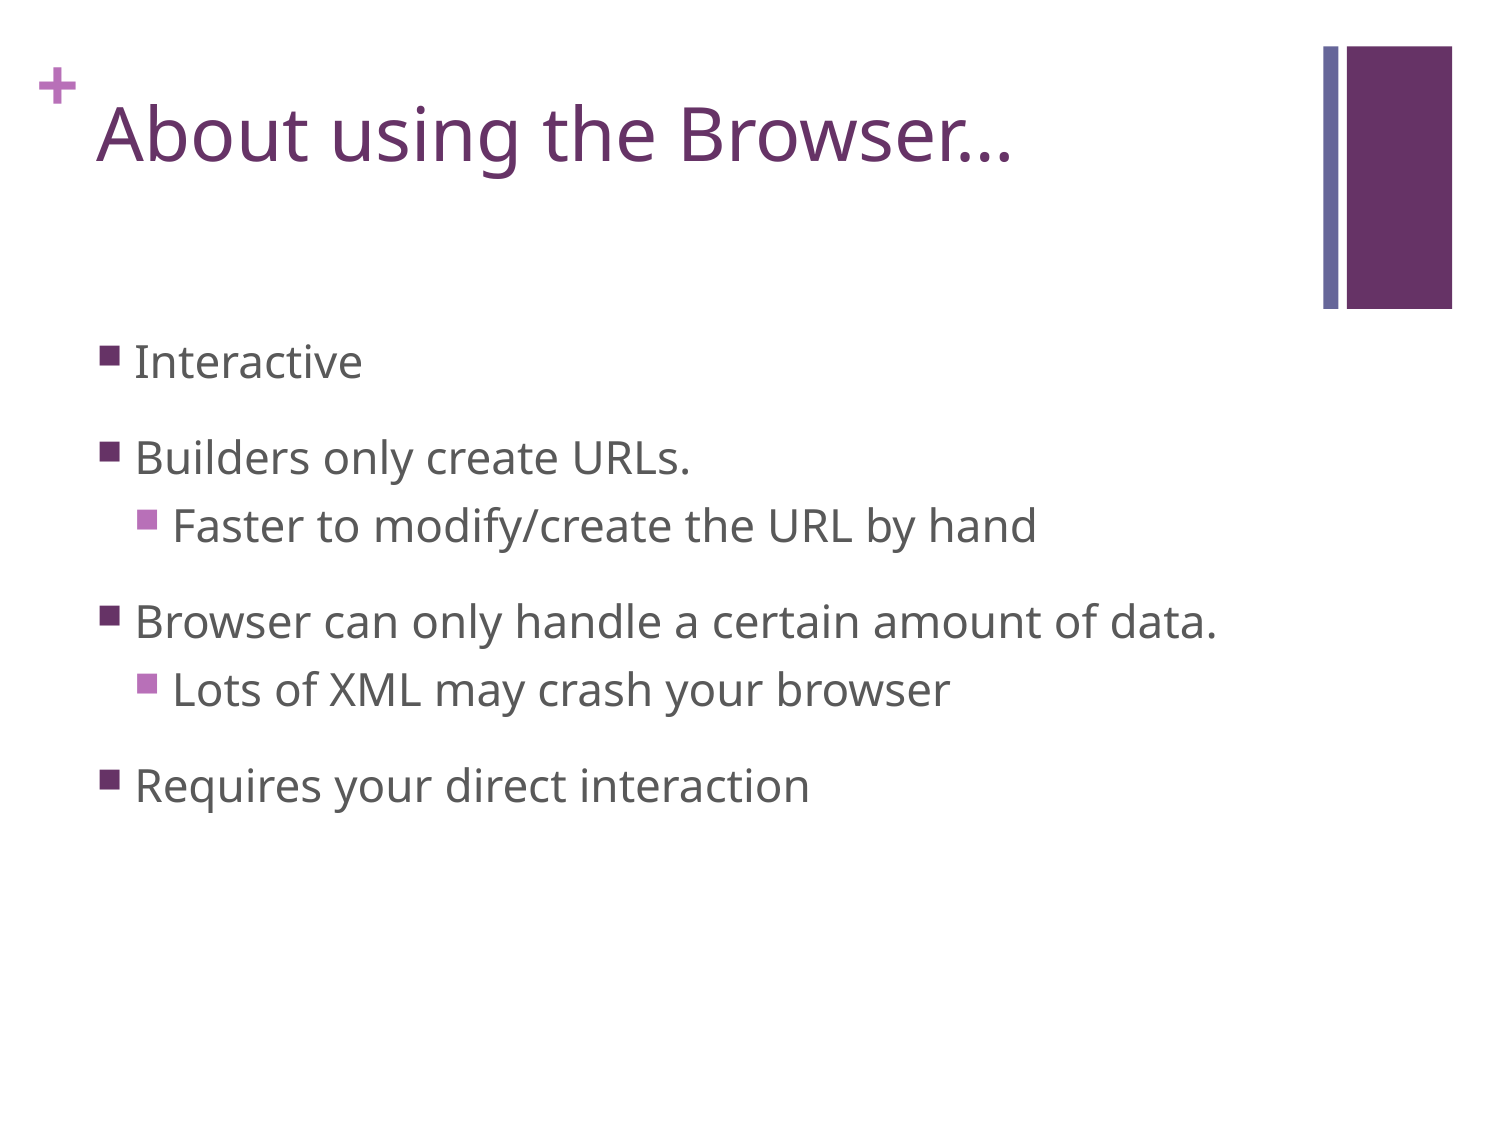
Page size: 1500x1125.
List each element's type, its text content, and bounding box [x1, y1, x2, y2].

list Interactive Builders only create URLs. Faster to modify/create the URL by hand Browser can only handle a certain amount of data. Lots of XML may crash your browser Requires your direct interaction [81, 324, 1322, 1005]
title About using the Browser… [81, 79, 1322, 263]
